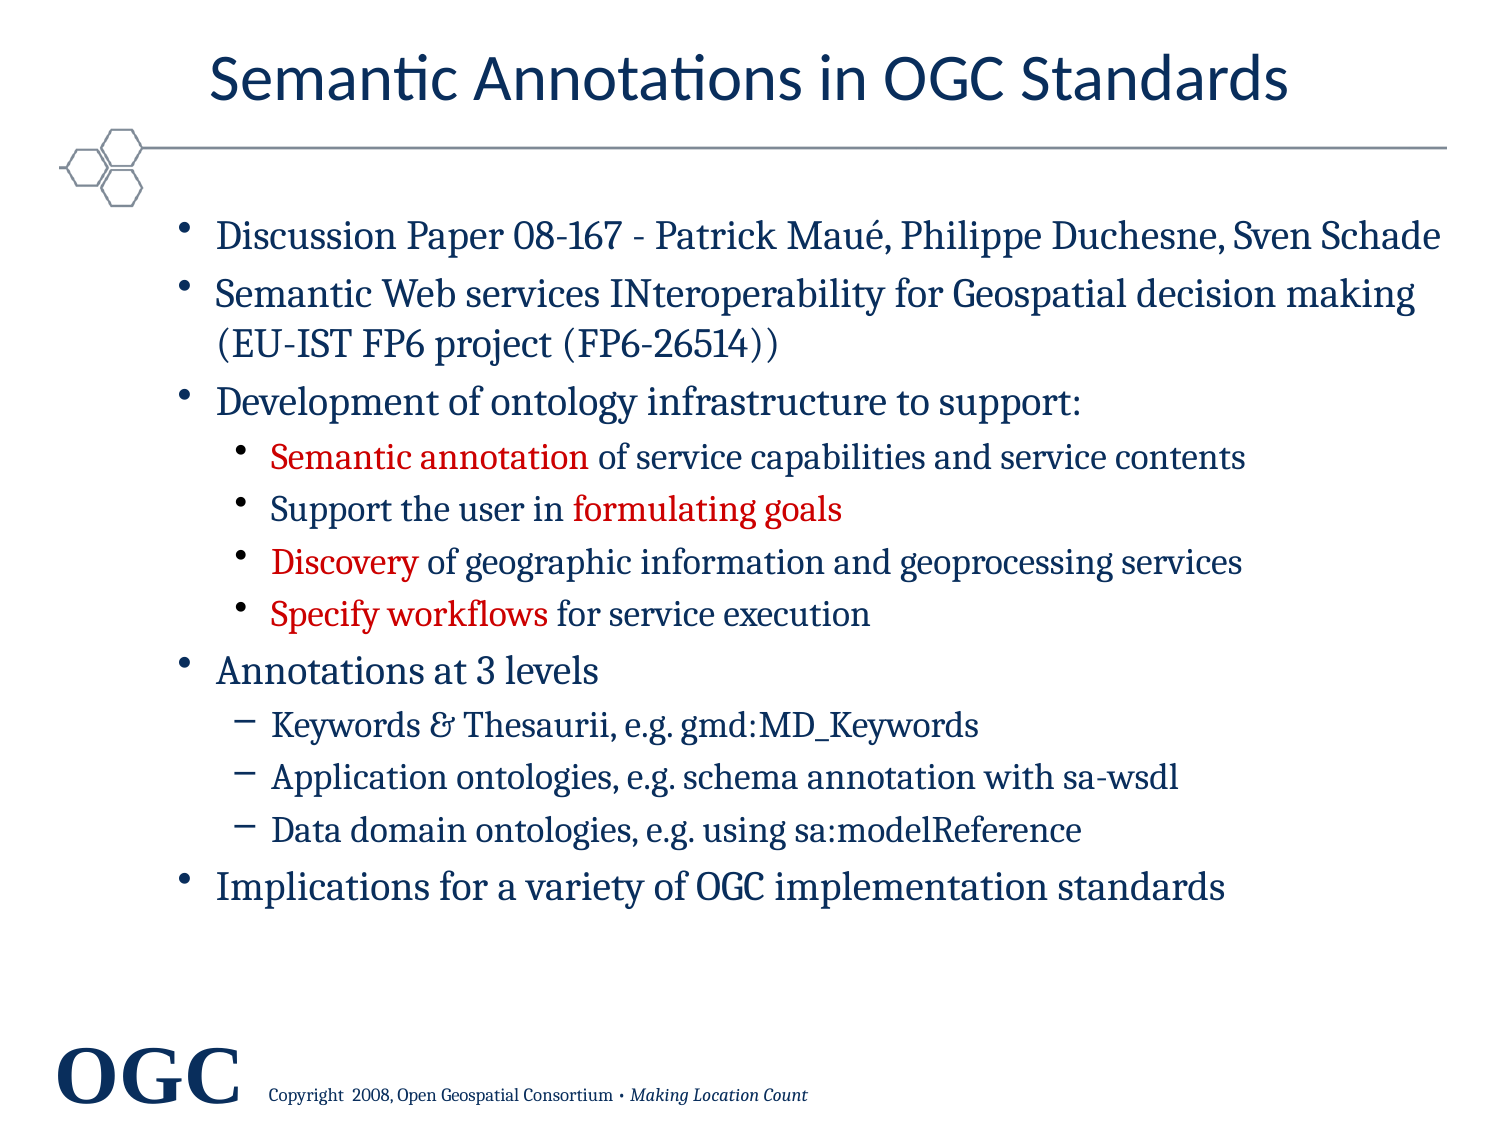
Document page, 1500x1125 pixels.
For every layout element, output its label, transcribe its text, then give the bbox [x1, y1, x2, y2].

title Semantic Annotations in OGC Standards [37, 22, 1463, 136]
list Discussion Paper 08-167 - Patrick Maué, Philippe Duchesne, Sven Schade Semantic Web services INteroperability for Geospatial decision making (EU-IST FP6 project (FP6-26514)) Development of ontology infrastructure to support: Semantic annotation of service capabilities and service contents Support the user in formulating goals Discovery of geographic information and geoprocessing services Specify workflows for service execution Annotations at 3 levels Keywords & Thesaurii, e.g. gmd:MD_Keywords Application ontologies, e.g. schema annotation with sa-wsdl Data domain ontologies, e.g. using sa:modelReference Implications for a variety of OGC implementation standards [162, 199, 1463, 1038]
picture [59, 136, 1447, 208]
